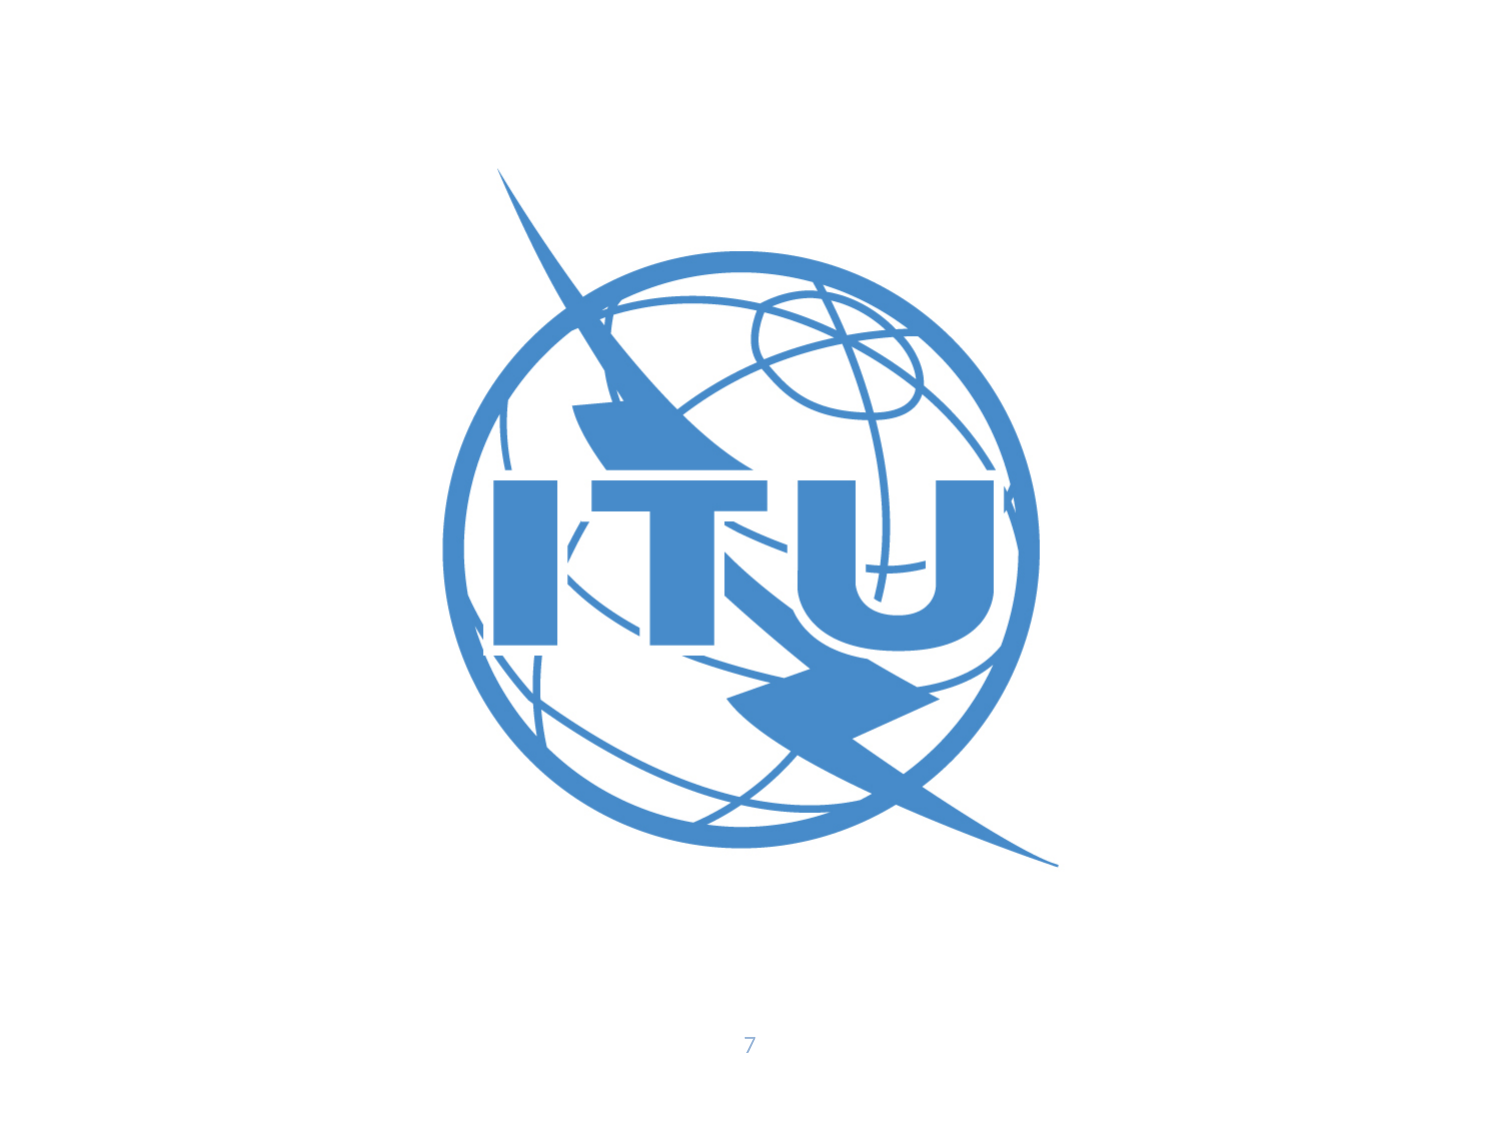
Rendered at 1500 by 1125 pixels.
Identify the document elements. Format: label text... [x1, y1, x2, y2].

slide_number 7 [575, 1013, 925, 1074]
picture [0, 0, 1500, 1125]
